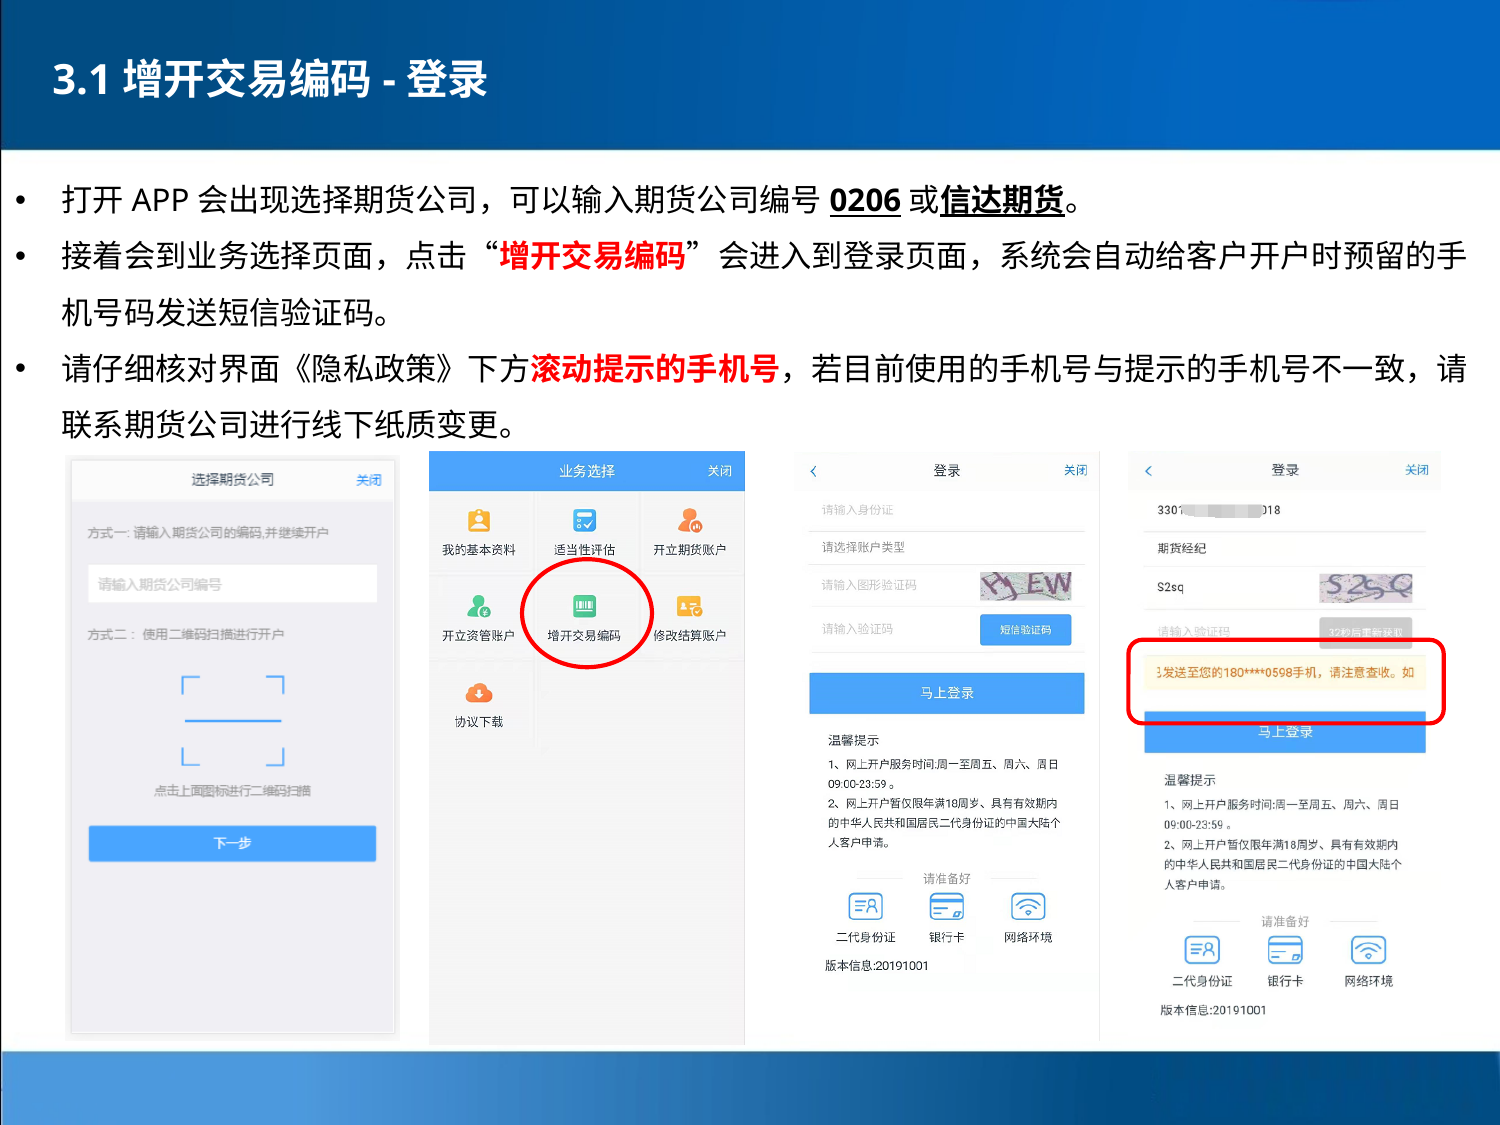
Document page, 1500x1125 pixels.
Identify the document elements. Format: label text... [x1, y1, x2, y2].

text_box 打开APP会出现选择期货公司，可以输入期货公司编号0206或信达期货。 接着会到业务选择页面，点击“增开交易编码”会进入到登录页面，系统会自动给客户开户时预留的手机号码发送短信验证码。 请仔细核对界面《隐私政策》下方滚动提示的手机号，若目前使用的手机号与提示的手机号不一致，请联系期货公司进行线下纸质变更。 [0, 154, 1500, 451]
picture [0, 0, 1500, 154]
picture [0, 451, 1500, 1125]
text_box 3.1增开交易编码-登录 [37, 45, 859, 111]
